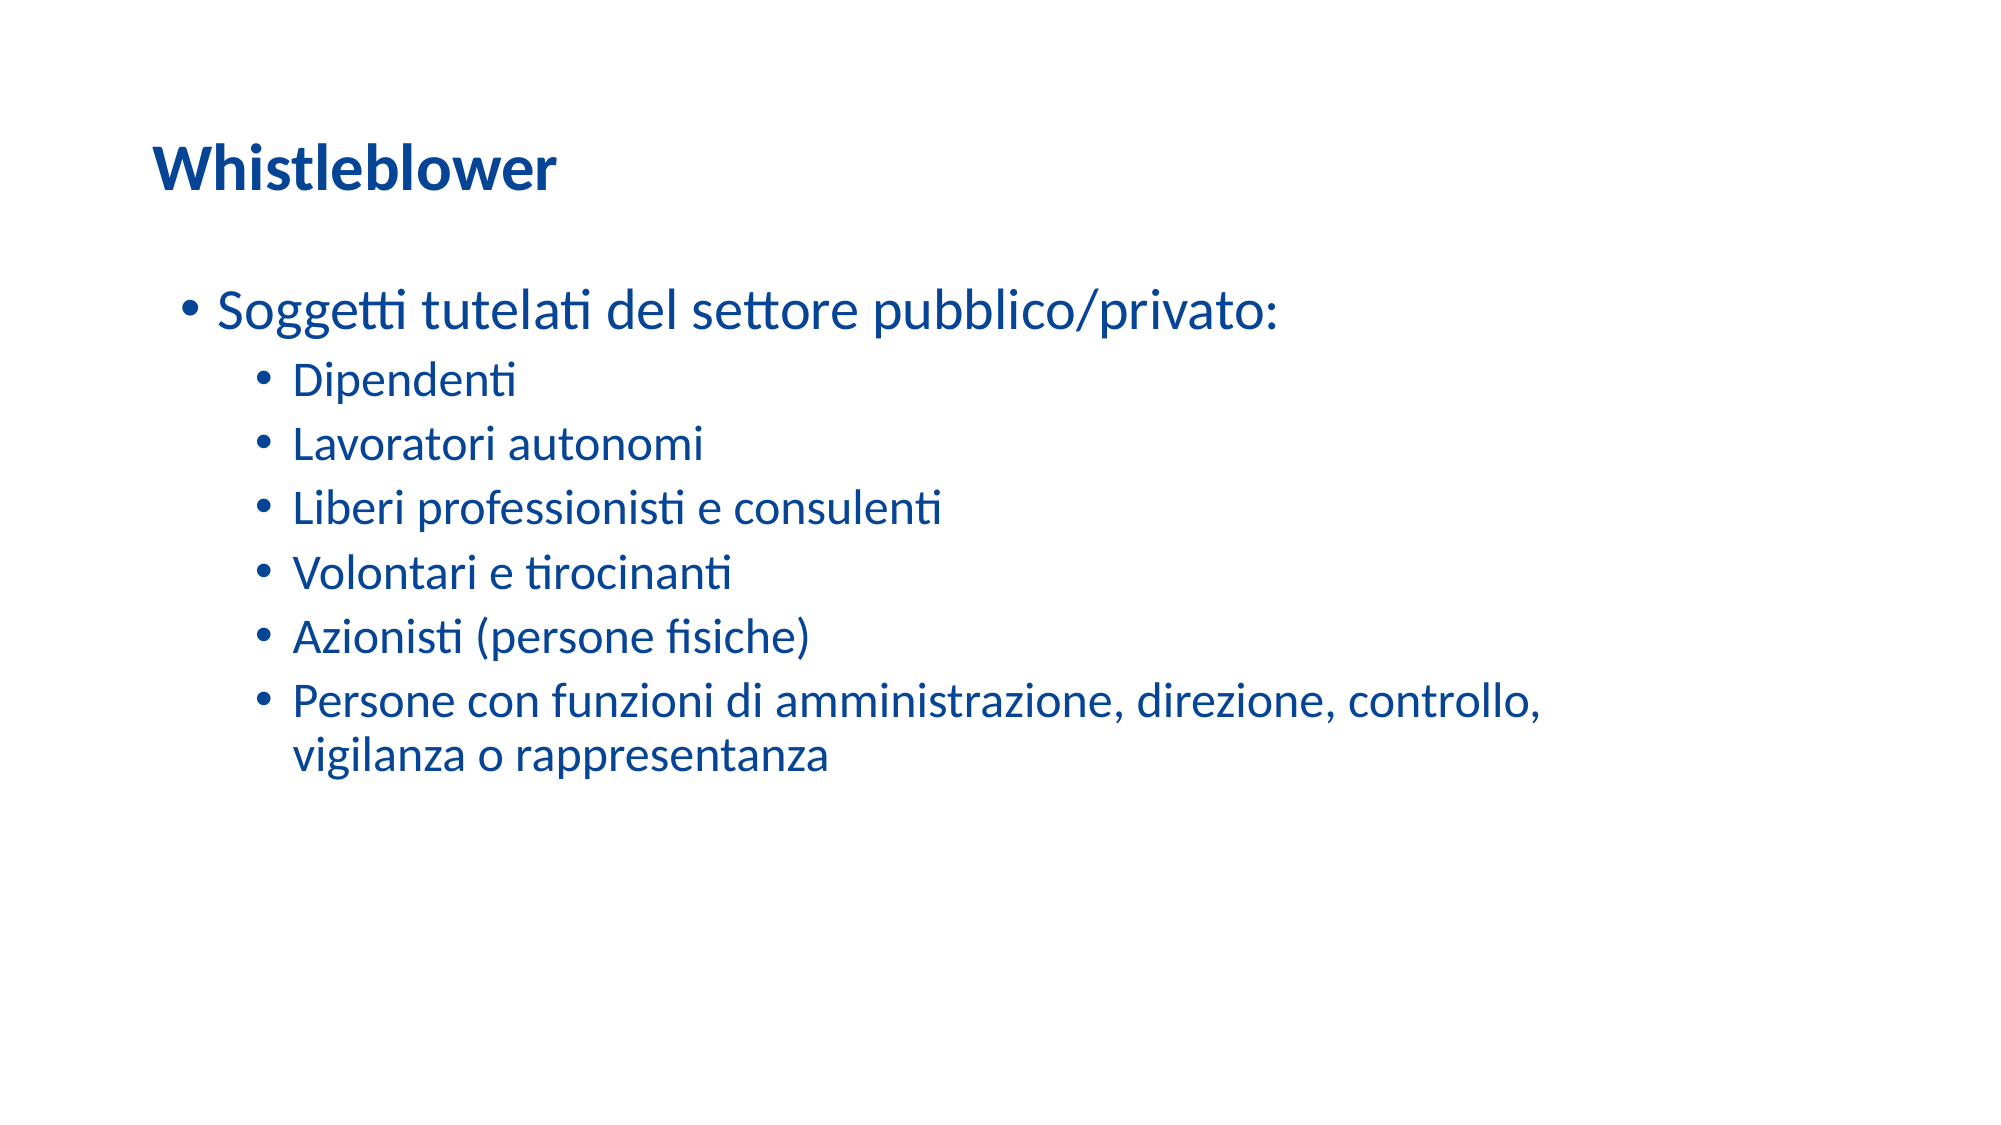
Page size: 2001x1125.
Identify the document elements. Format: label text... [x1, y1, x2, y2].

title Whistleblower [137, 59, 1863, 278]
list Soggetti tutelati del settore pubblico/privato: Dipendenti Lavoratori autonomi Liberi professionisti e consulenti Volontari e tirocinanti Azionisti (persone fisiche) Persone con funzioni di amministrazione, direzione, controllo, vigilanza o rappresentanza [165, 272, 1675, 889]
